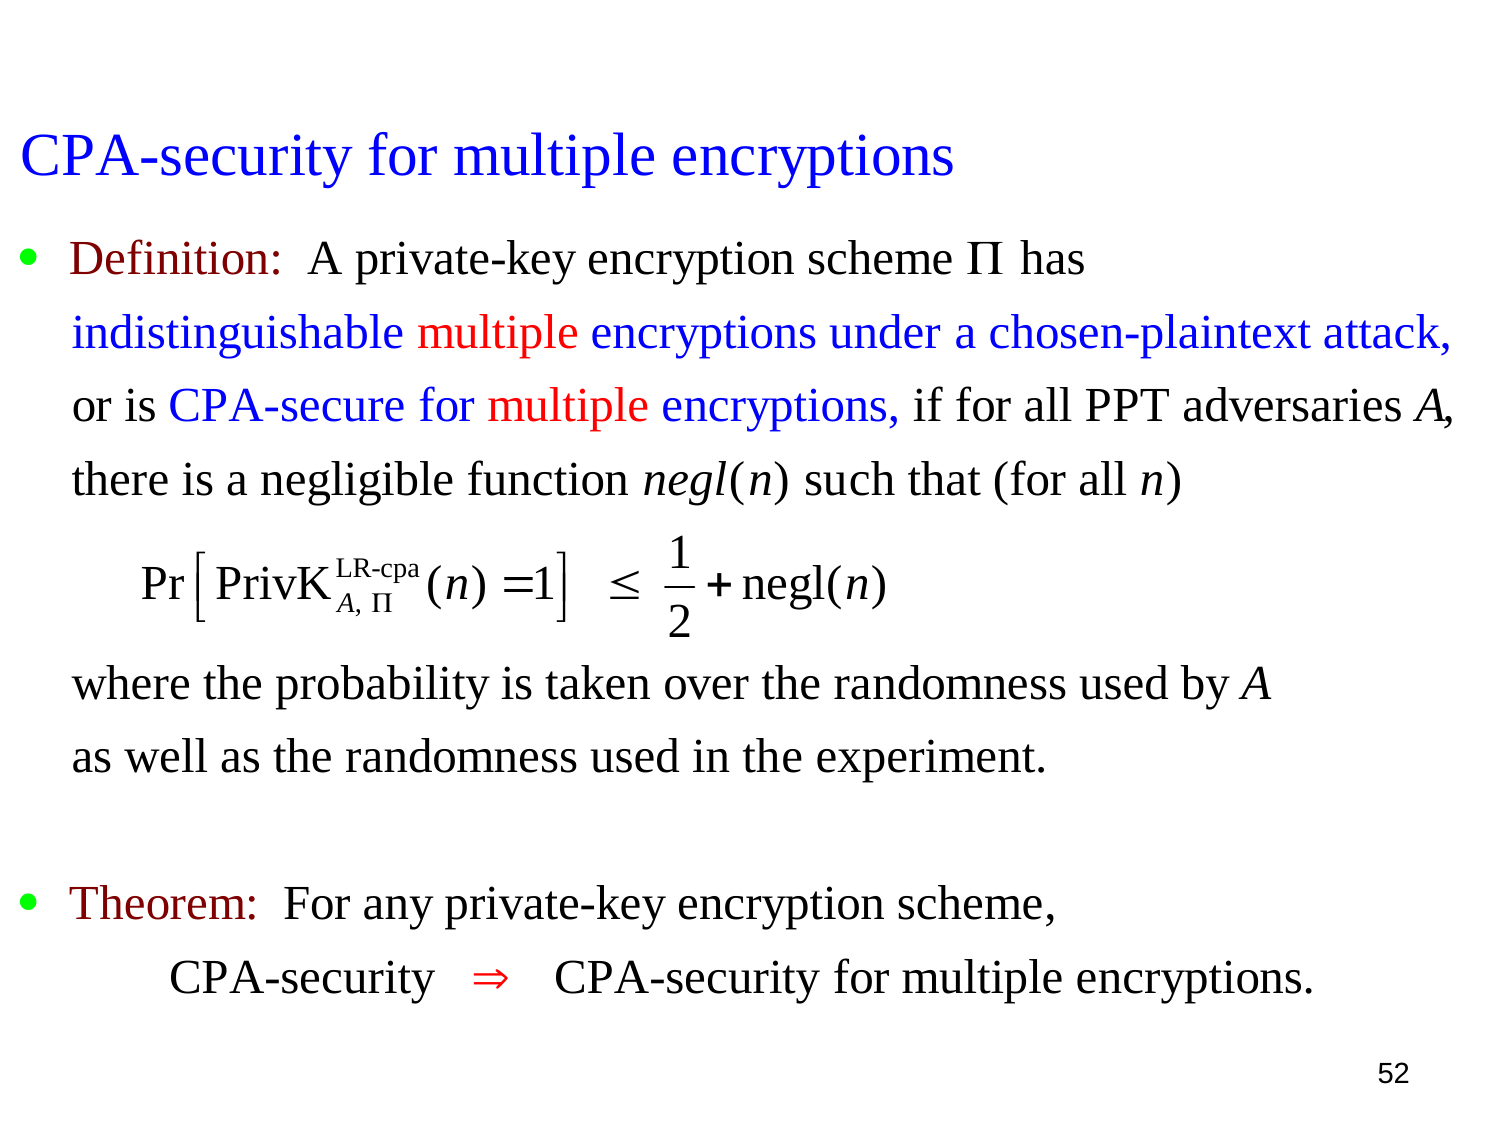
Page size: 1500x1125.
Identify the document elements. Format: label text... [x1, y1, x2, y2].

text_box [14, 121, 1486, 1016]
slide_number 52 [1068, 1046, 1426, 1103]
